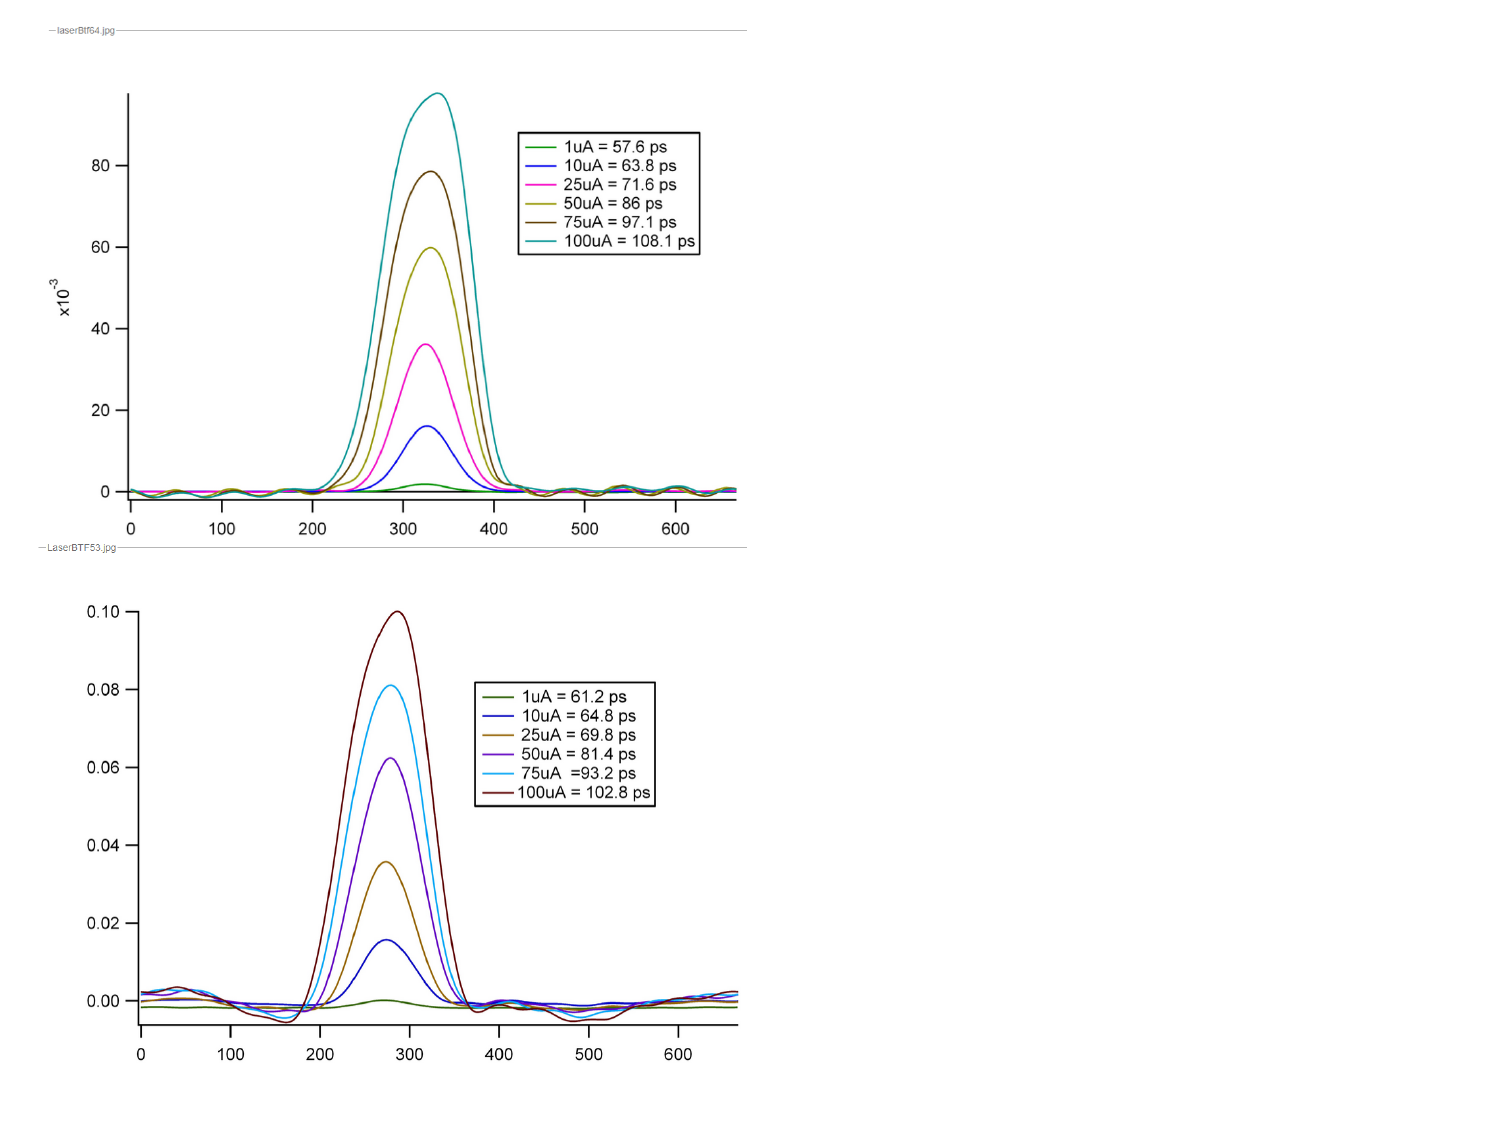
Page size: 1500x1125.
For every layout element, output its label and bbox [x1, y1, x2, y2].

picture [33, 24, 747, 1069]
